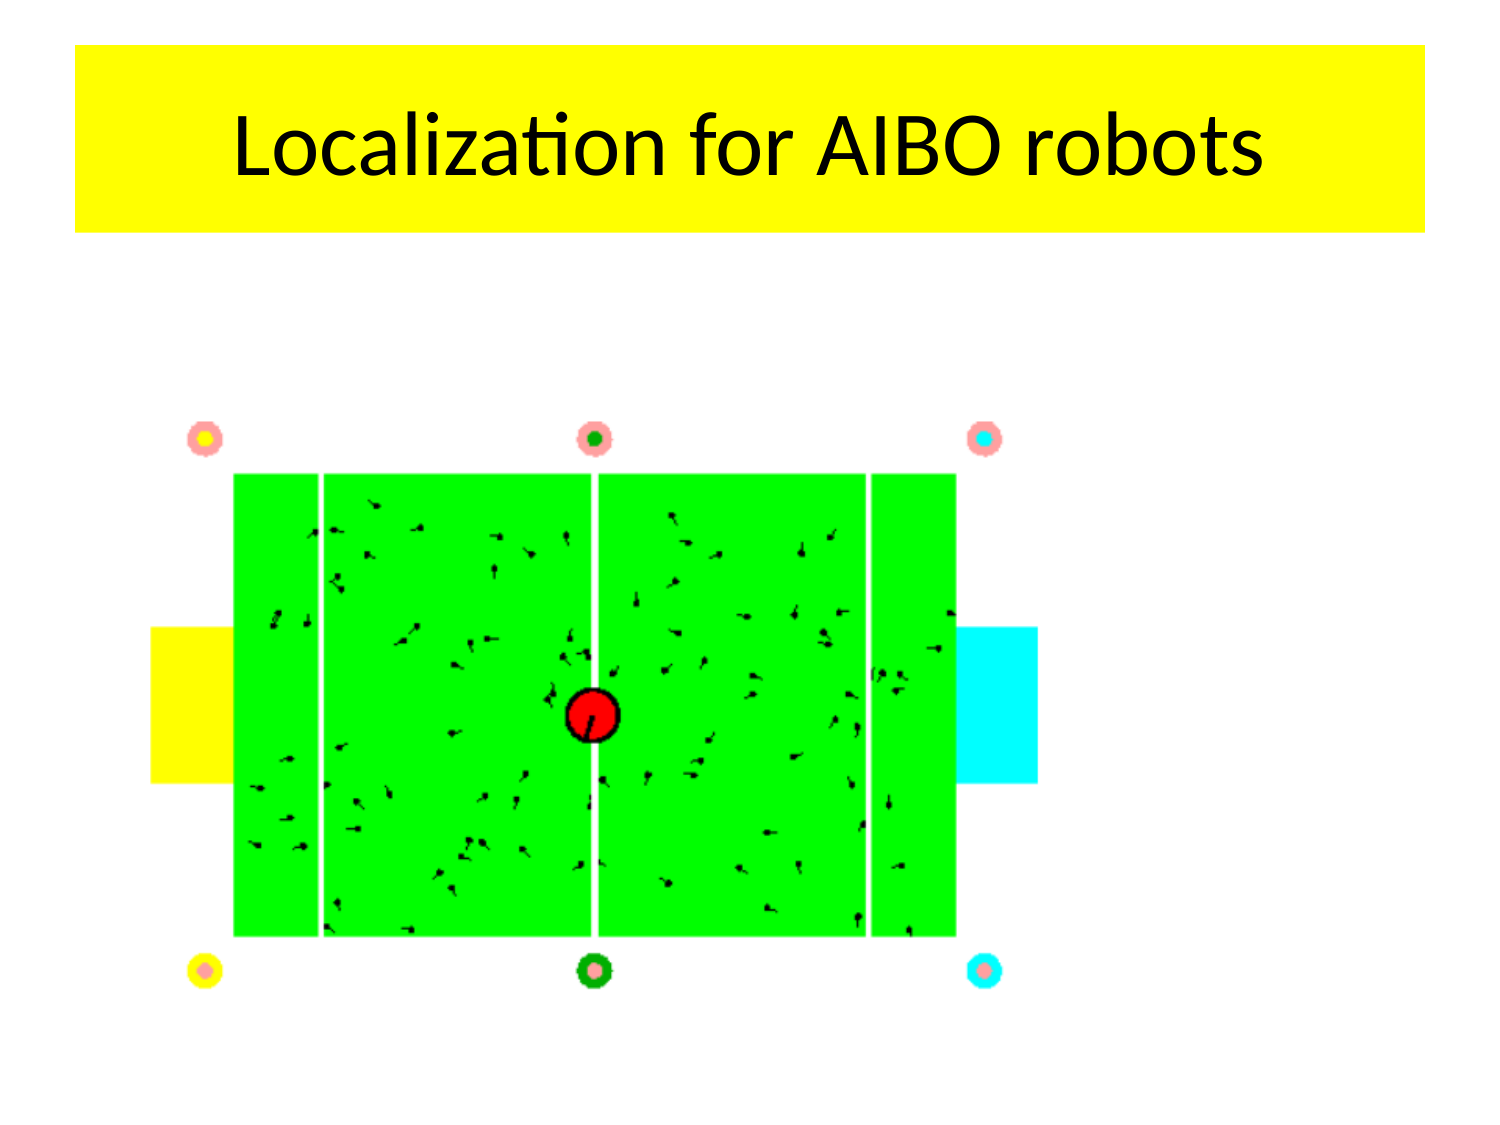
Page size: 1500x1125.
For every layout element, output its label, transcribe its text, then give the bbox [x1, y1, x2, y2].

picture [74, 326, 1181, 1069]
title Localization for AIBO robots [75, 45, 1425, 233]
